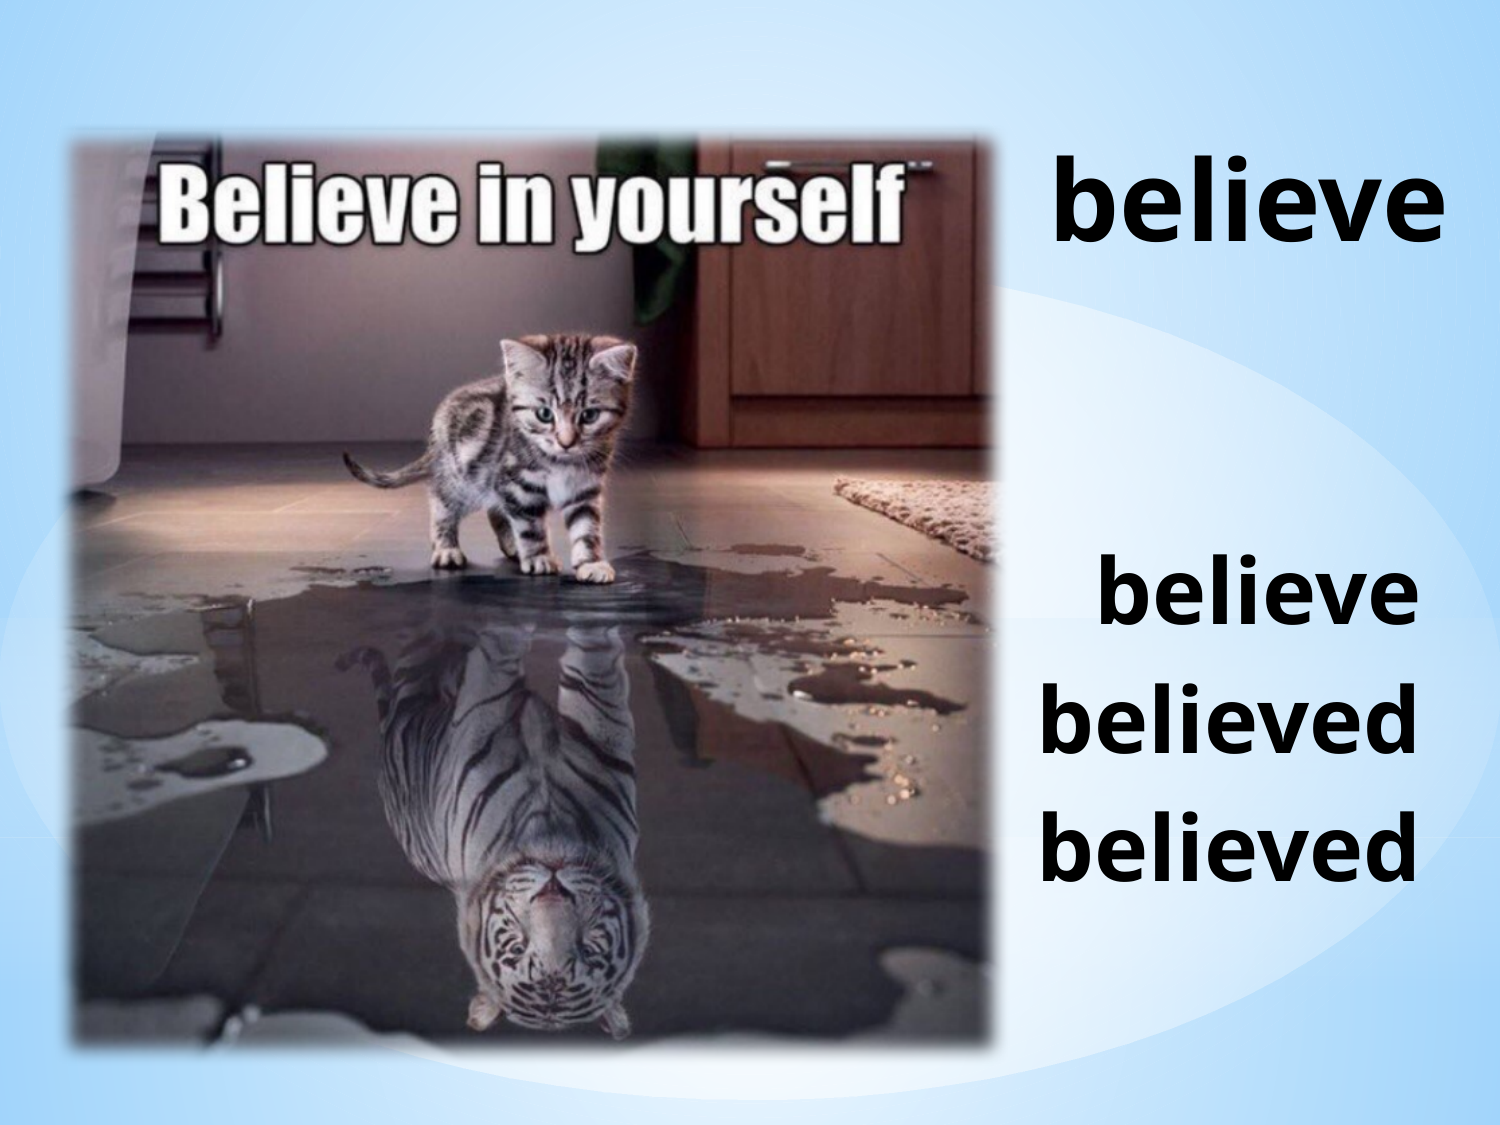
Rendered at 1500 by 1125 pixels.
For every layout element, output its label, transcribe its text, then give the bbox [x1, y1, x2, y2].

picture [52, 122, 1011, 1066]
text_box believe [1015, 173, 1465, 383]
text_box believe believed believed [1015, 525, 1437, 641]
